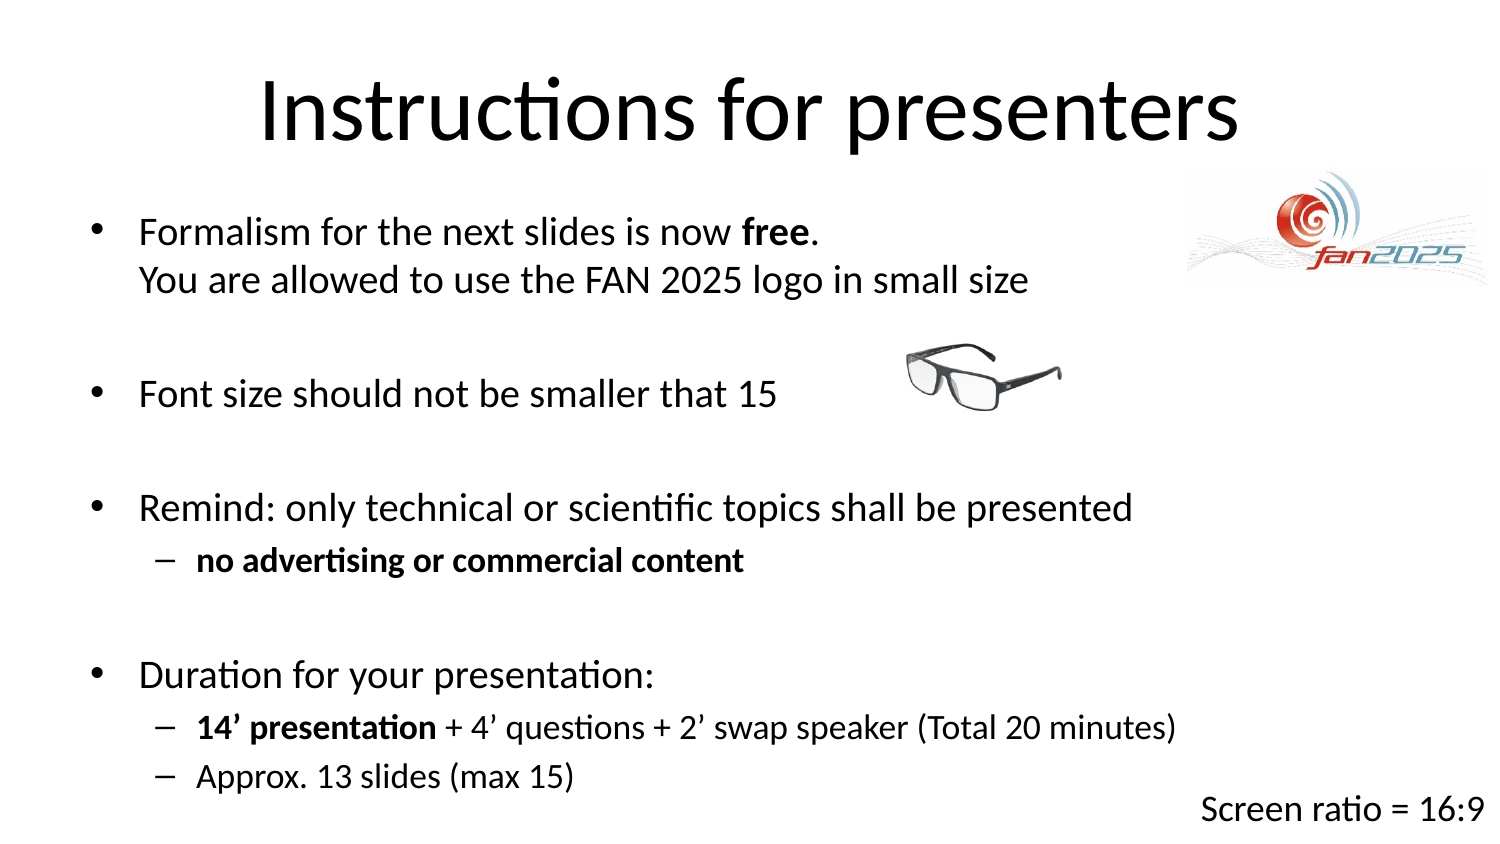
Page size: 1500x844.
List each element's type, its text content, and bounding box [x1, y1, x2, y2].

title Instructions for presenters [75, 33, 1425, 175]
text_box Screen ratio = 16:9 [1116, 776, 1500, 836]
picture [1186, 166, 1489, 287]
picture [891, 329, 1076, 423]
list Formalism for the next slides is now free. You are allowed to use the FAN 2025 logo in small size Font size should not be smaller that 15 Remind: only technical or scientific topics shall be presented no advertising or commercial content Duration for your presentation: 14’ presentation + 4’ questions + 2’ swap speaker (Total 20 minutes) Approx. 13 slides (max 15) [75, 196, 1425, 807]
